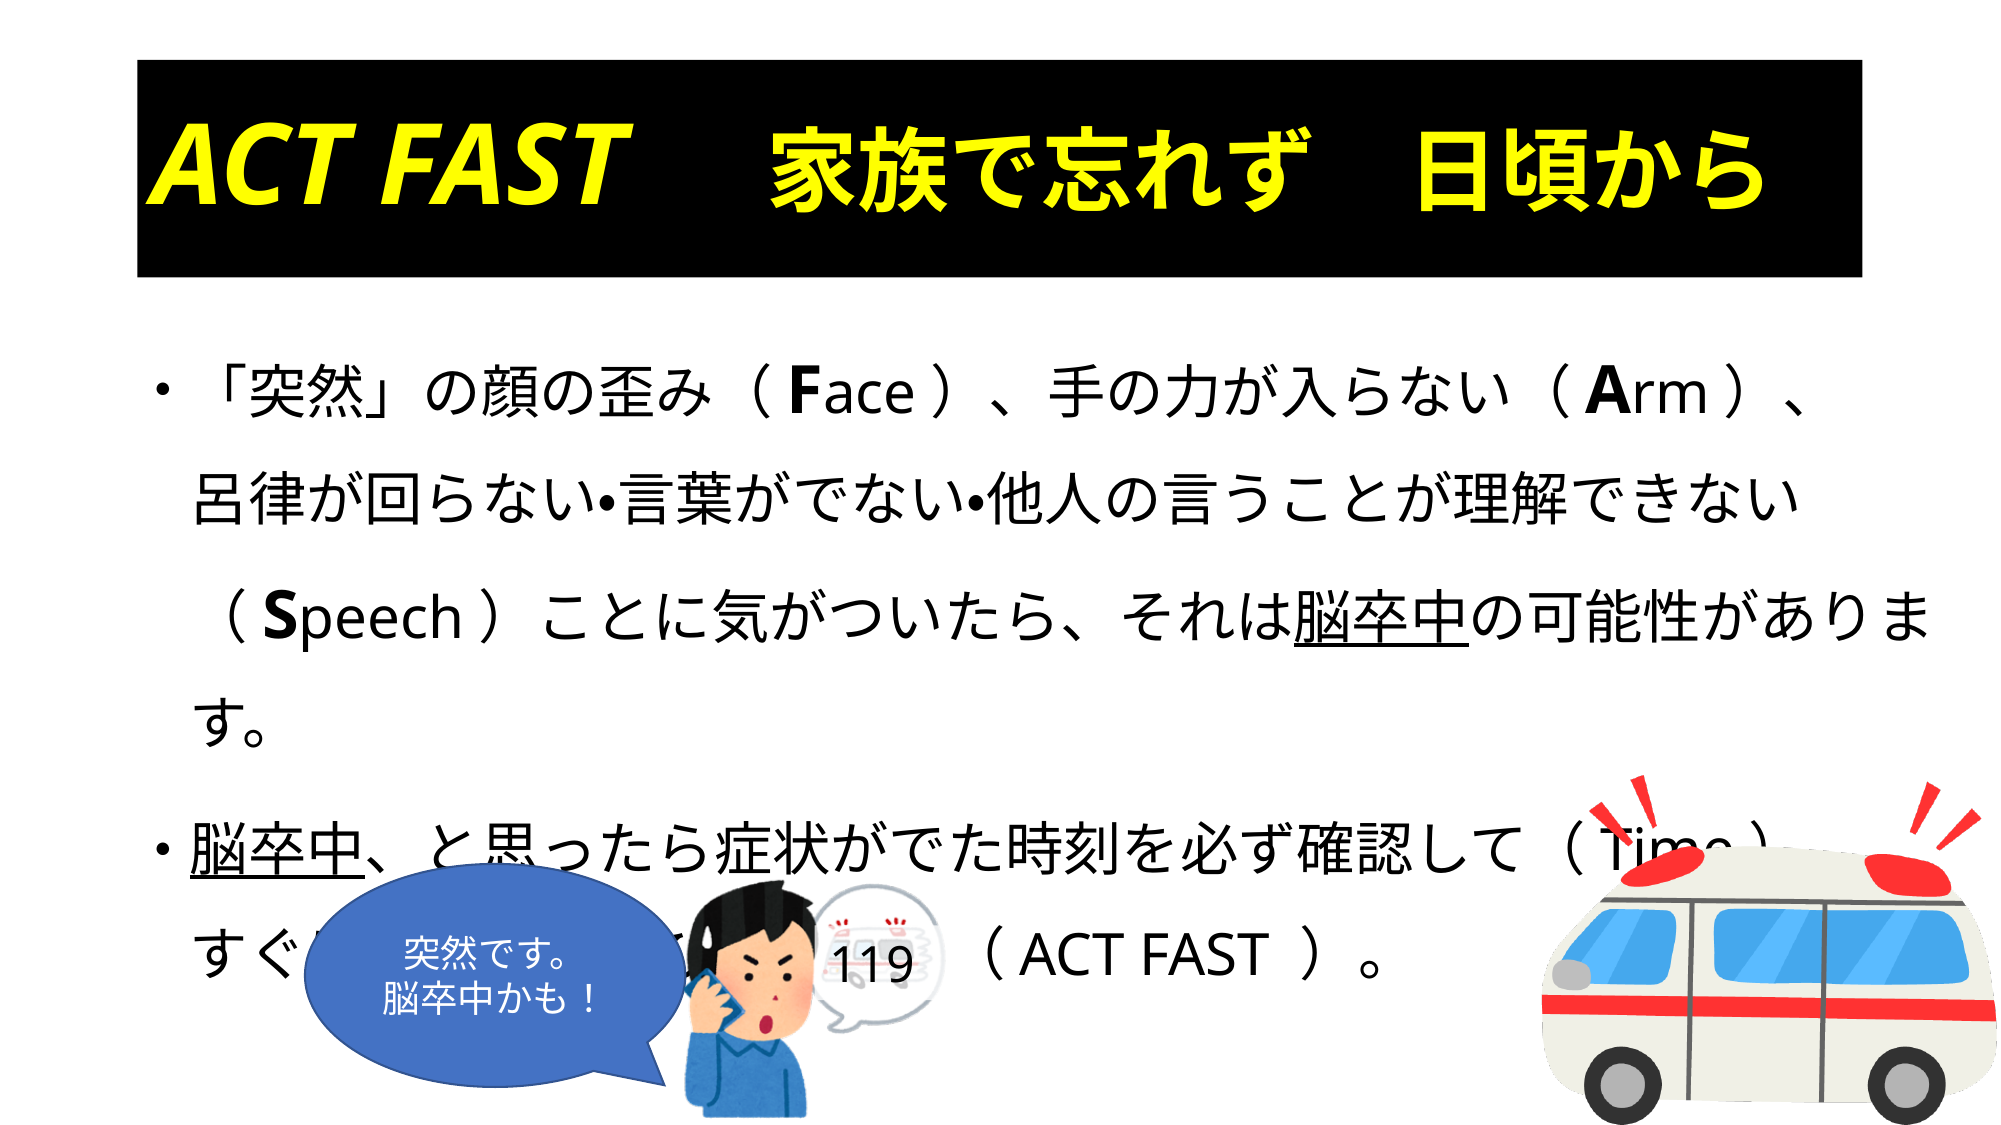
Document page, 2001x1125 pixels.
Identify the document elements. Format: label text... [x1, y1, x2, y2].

text_box 突然です。 脳卒中かも！ [303, 862, 672, 1089]
picture [672, 861, 952, 1125]
title ACT FAST 家族で忘れず 日頃から [137, 59, 1863, 278]
picture [1511, 743, 2000, 1125]
list 「突然」の顔の歪み（Face）、手の力が入らない（Arm）、 呂律が回らない・言葉がでない・他人の言うことが理解できない（Speech）ことに気がついたら、それは脳卒中の可能性があります。 脳卒中、と思ったら症状がでた時刻を必ず確認して（Time）、 すぐに救急車を呼びましょう（ACT FAST ）。 [137, 299, 1974, 1014]
